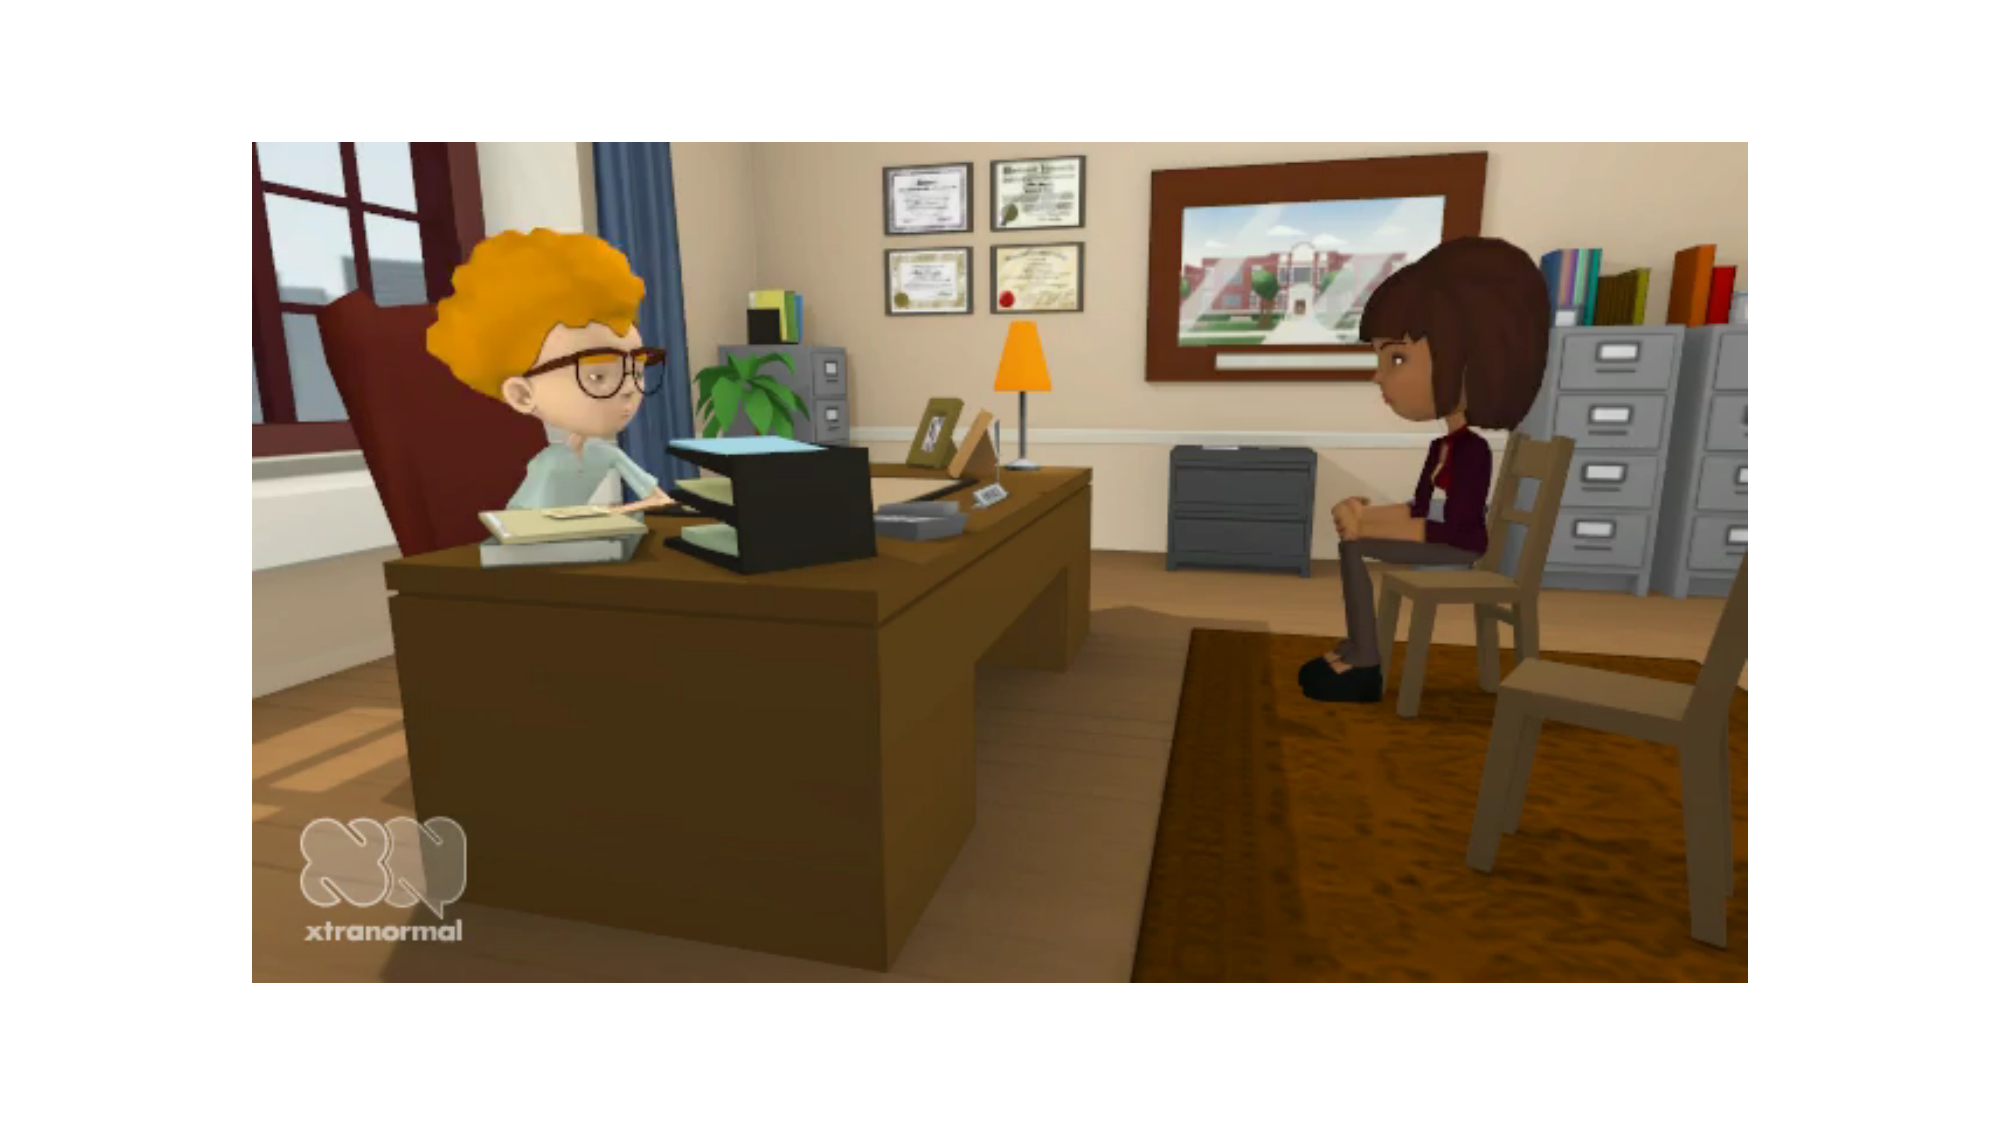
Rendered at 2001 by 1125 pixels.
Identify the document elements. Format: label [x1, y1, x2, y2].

text_box [251, 141, 1749, 984]
